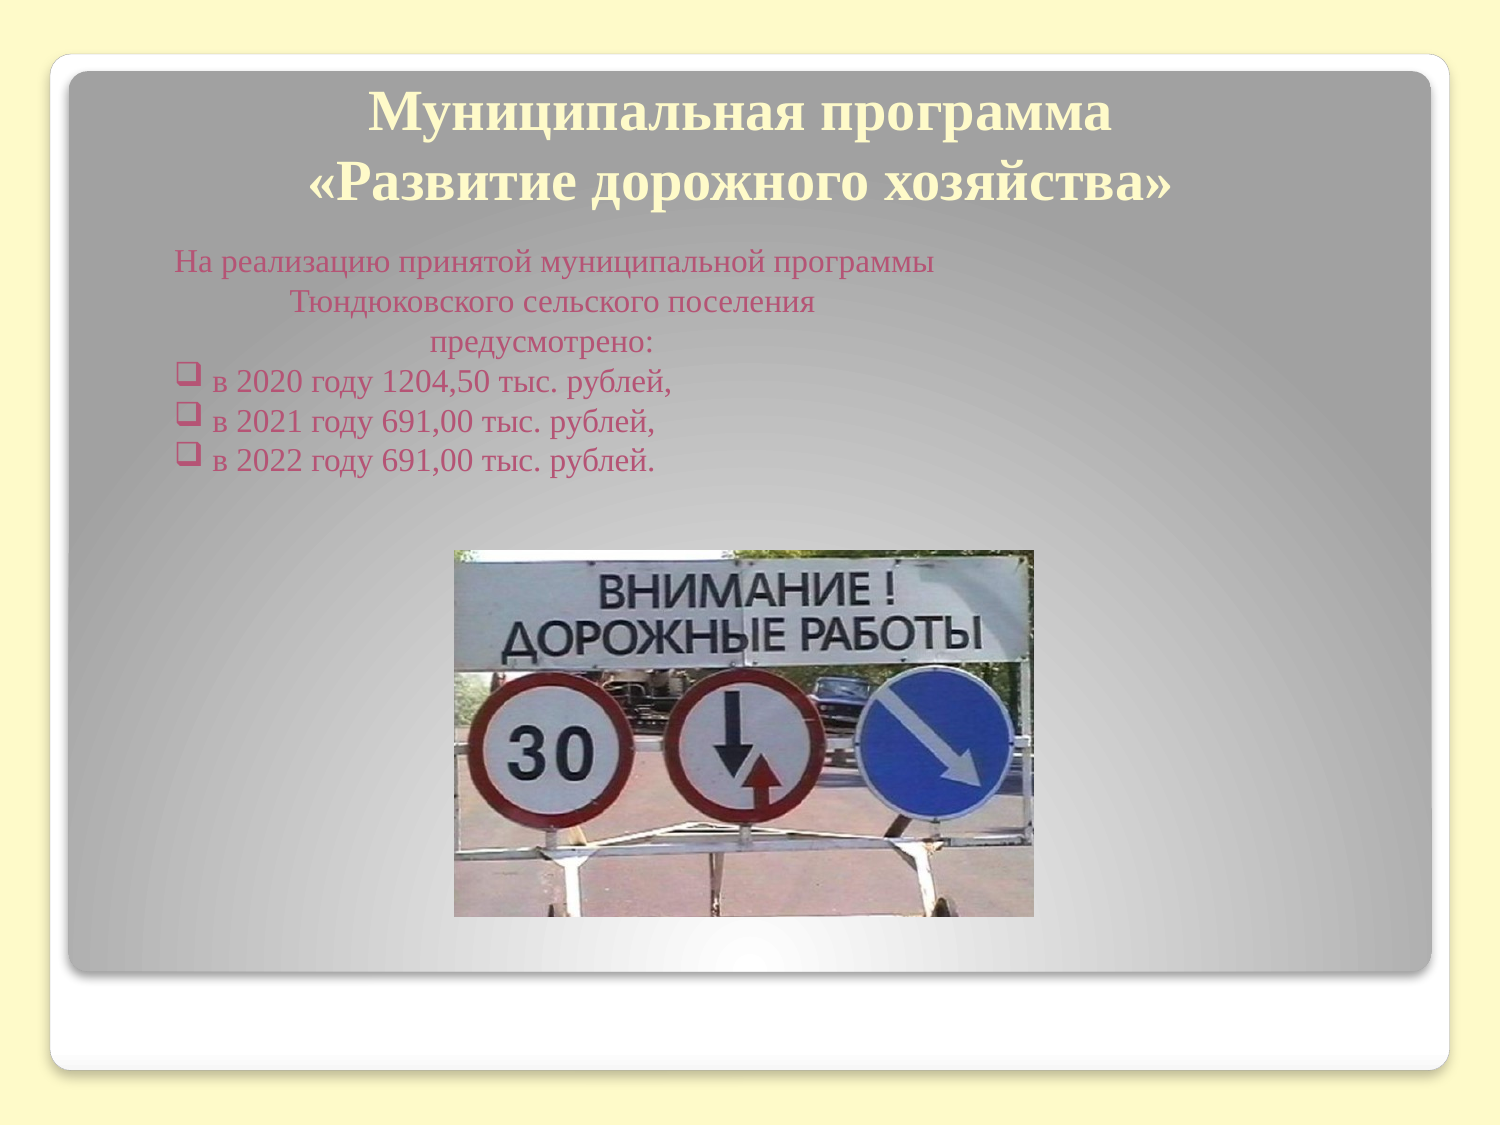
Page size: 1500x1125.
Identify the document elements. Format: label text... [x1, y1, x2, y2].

title Муниципальная программа «Развитие дорожного хозяйства» [53, 90, 1414, 220]
picture [454, 550, 1034, 918]
text_box На реализацию принятой муниципальной программы Тюндюковского сельского поселения предусмотрено: в 2020 году 1204,50 тыс. рублей, в 2021 году 691,00 тыс. рублей, в 2022 году 691,00 тыс. рублей. [159, 231, 1211, 486]
